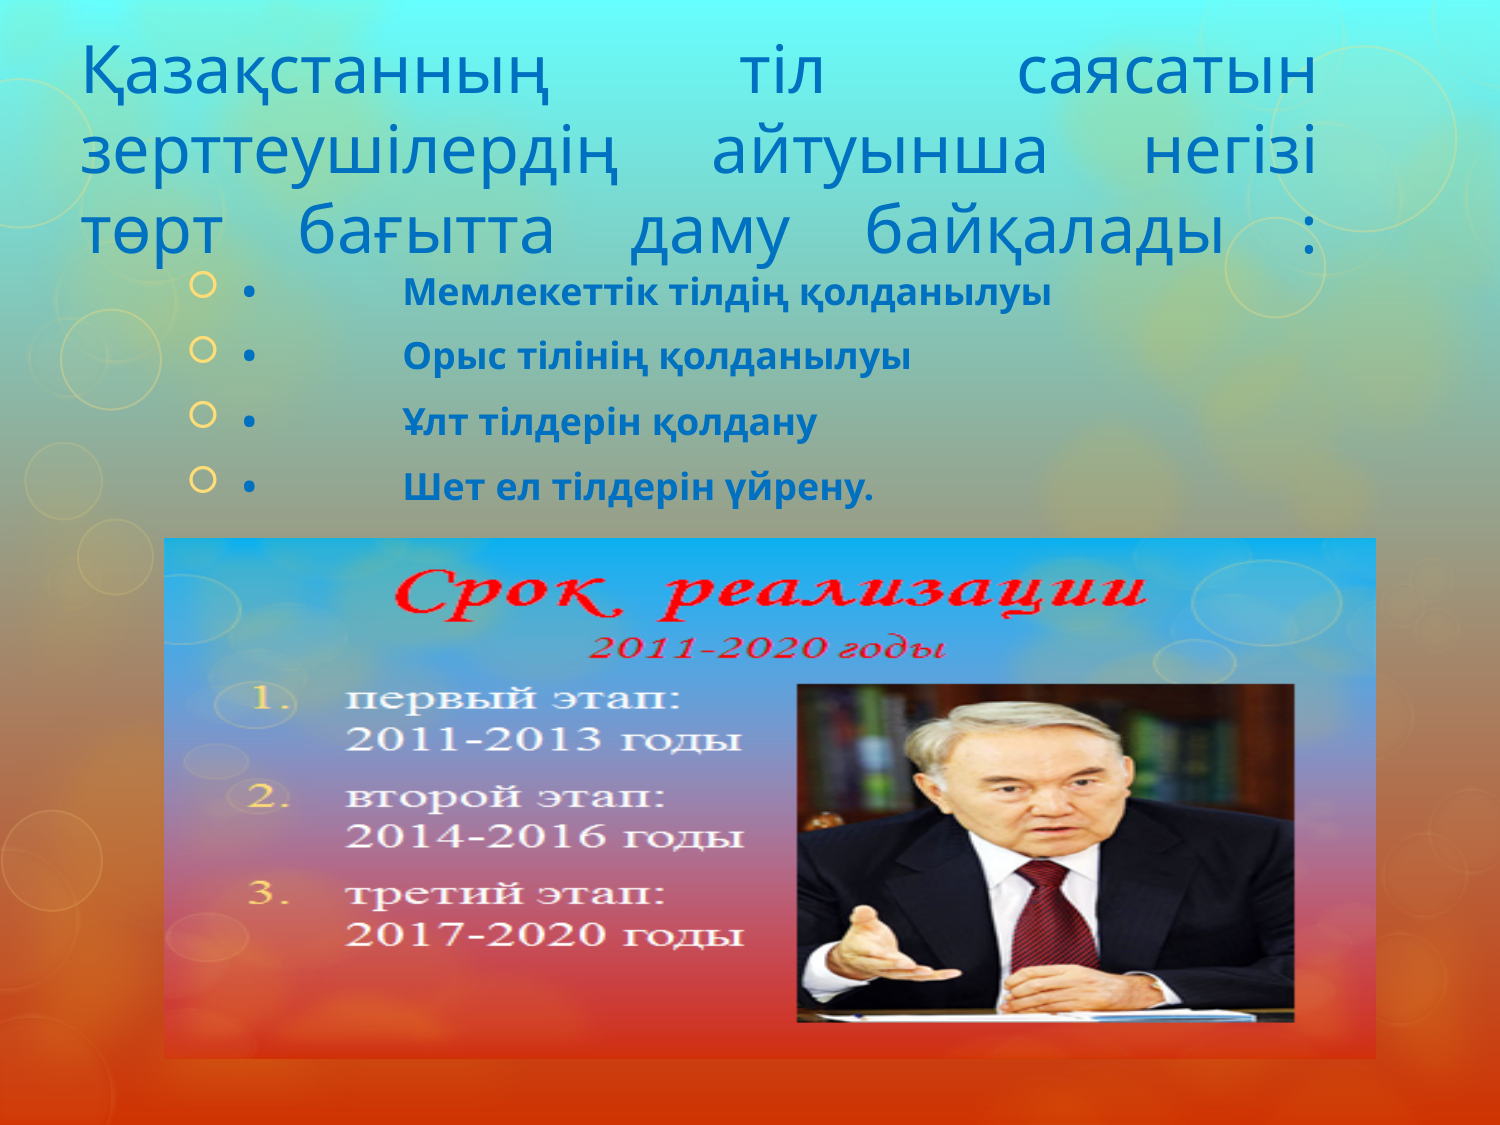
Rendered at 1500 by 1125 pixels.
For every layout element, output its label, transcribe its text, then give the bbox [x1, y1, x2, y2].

list • Мемлекеттік тілдің қолданылуы • Орыс тілінің қолданылуы • Ұлт тілдерін қолдану • Шет ел тілдерін үйрену. [170, 278, 1341, 497]
picture [163, 538, 1377, 1060]
title Қазақстанның тіл саясатын зерттеушілердің айтуынша негізі төрт бағытта даму байқалады : [64, 110, 1335, 263]
